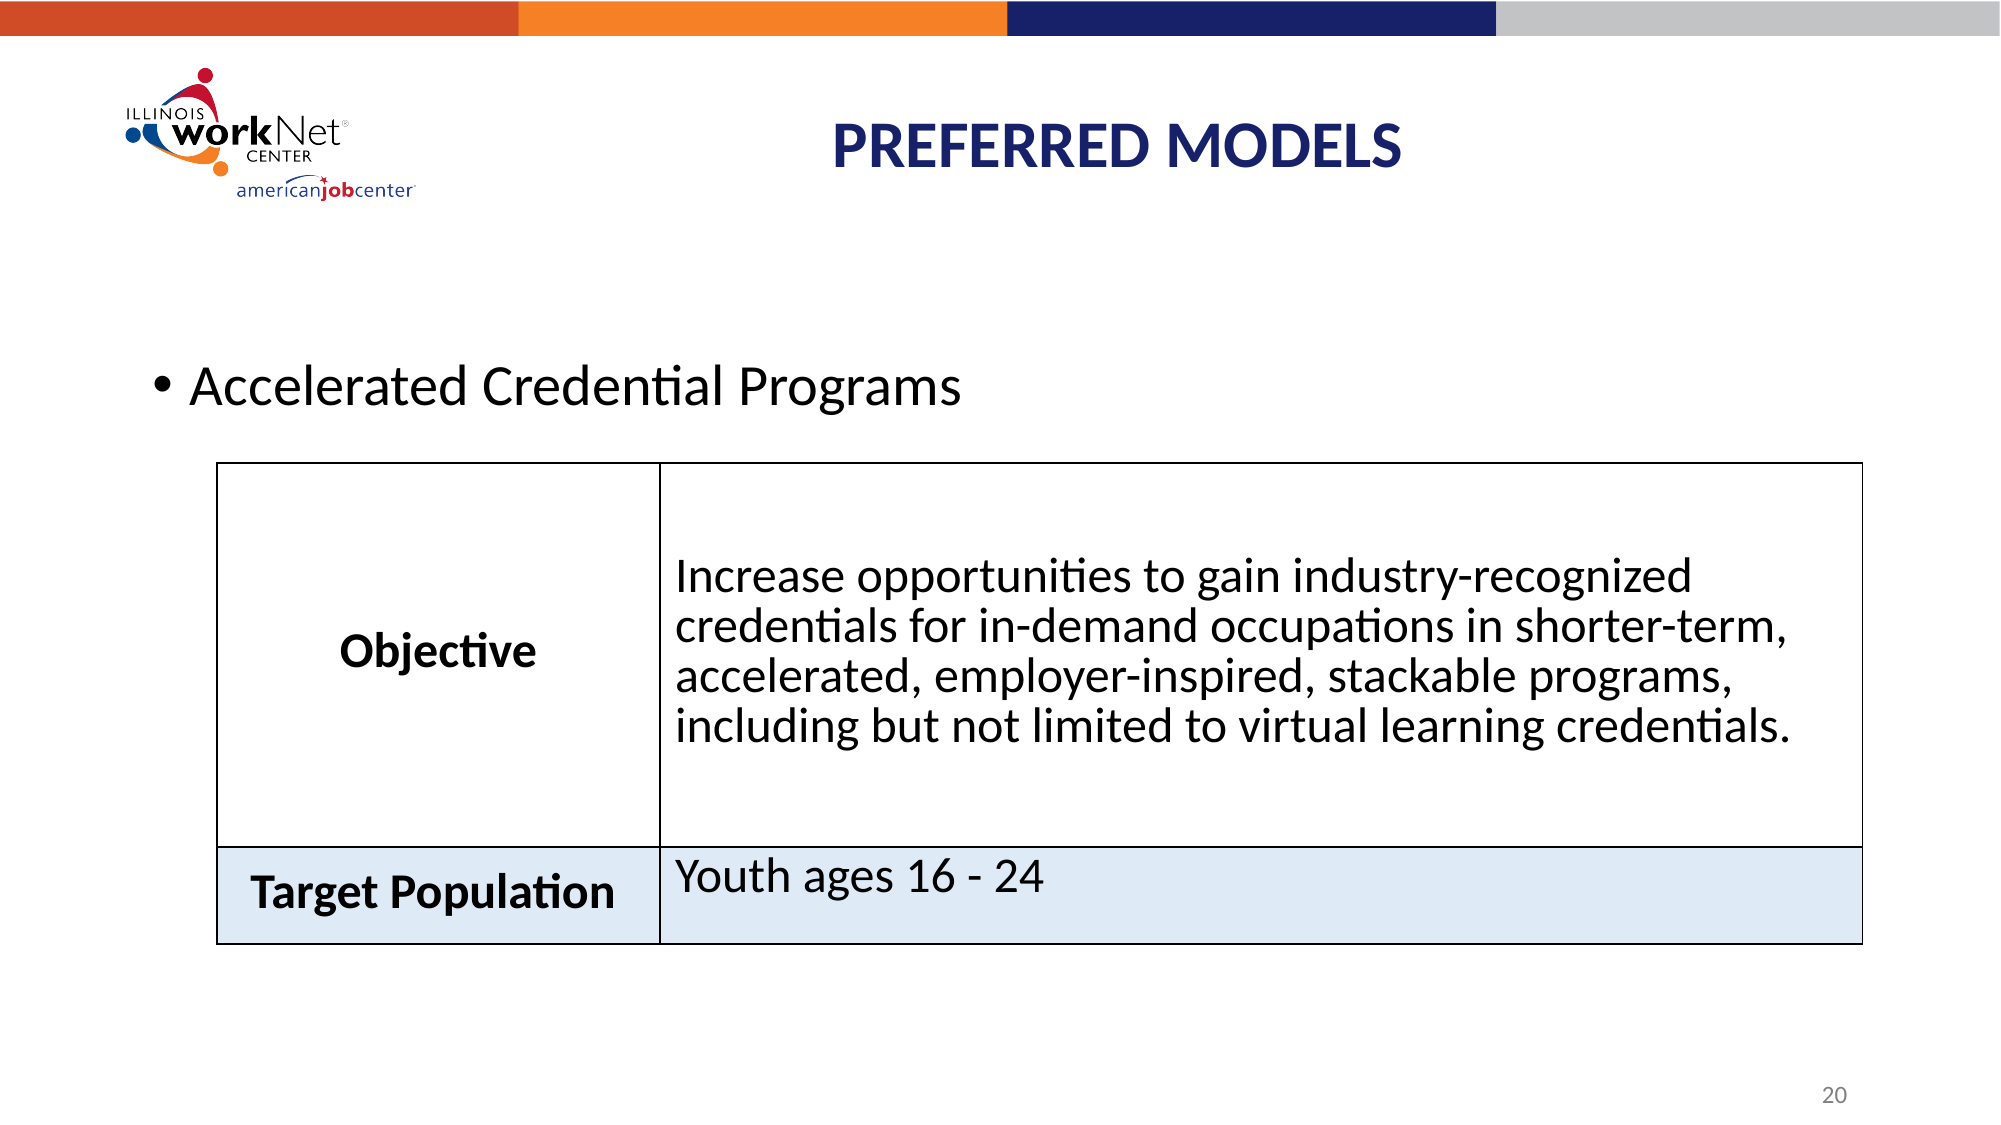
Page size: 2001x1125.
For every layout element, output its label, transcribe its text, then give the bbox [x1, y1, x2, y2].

table_header Increase opportunities to gain industry-recognized credentials for in-demand occupations in shorter-term, accelerated, employer-inspired, stackable programs, including but not limited to virtual learning credentials. [661, 464, 1862, 846]
table_cell Target Population [218, 848, 659, 943]
picture [0, 0, 2000, 1125]
table_header Objective [218, 464, 659, 846]
list Accelerated Credential Programs [137, 347, 1863, 1014]
table_cell Youth ages 16 - 24 [661, 848, 1862, 943]
slide_number 20 [1412, 1063, 1863, 1124]
title PREFERRED MODELS [460, 100, 1777, 193]
